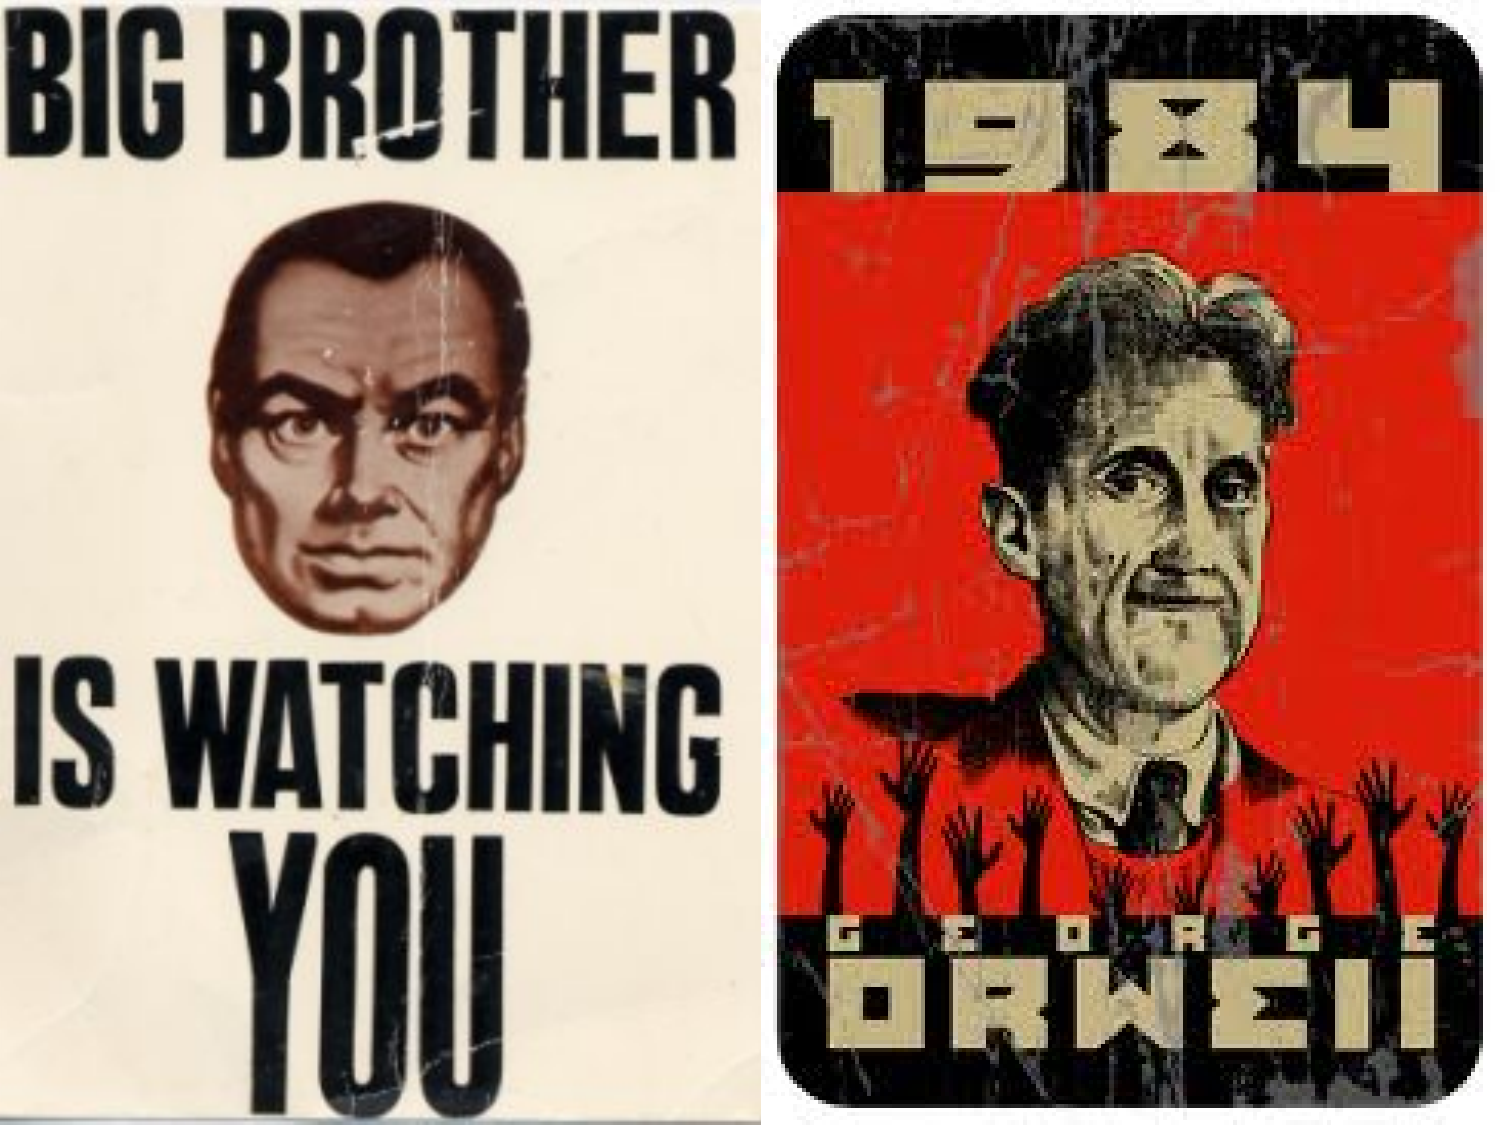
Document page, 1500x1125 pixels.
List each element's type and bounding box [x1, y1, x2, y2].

list [0, 0, 759, 1125]
picture [761, 0, 1500, 1125]
